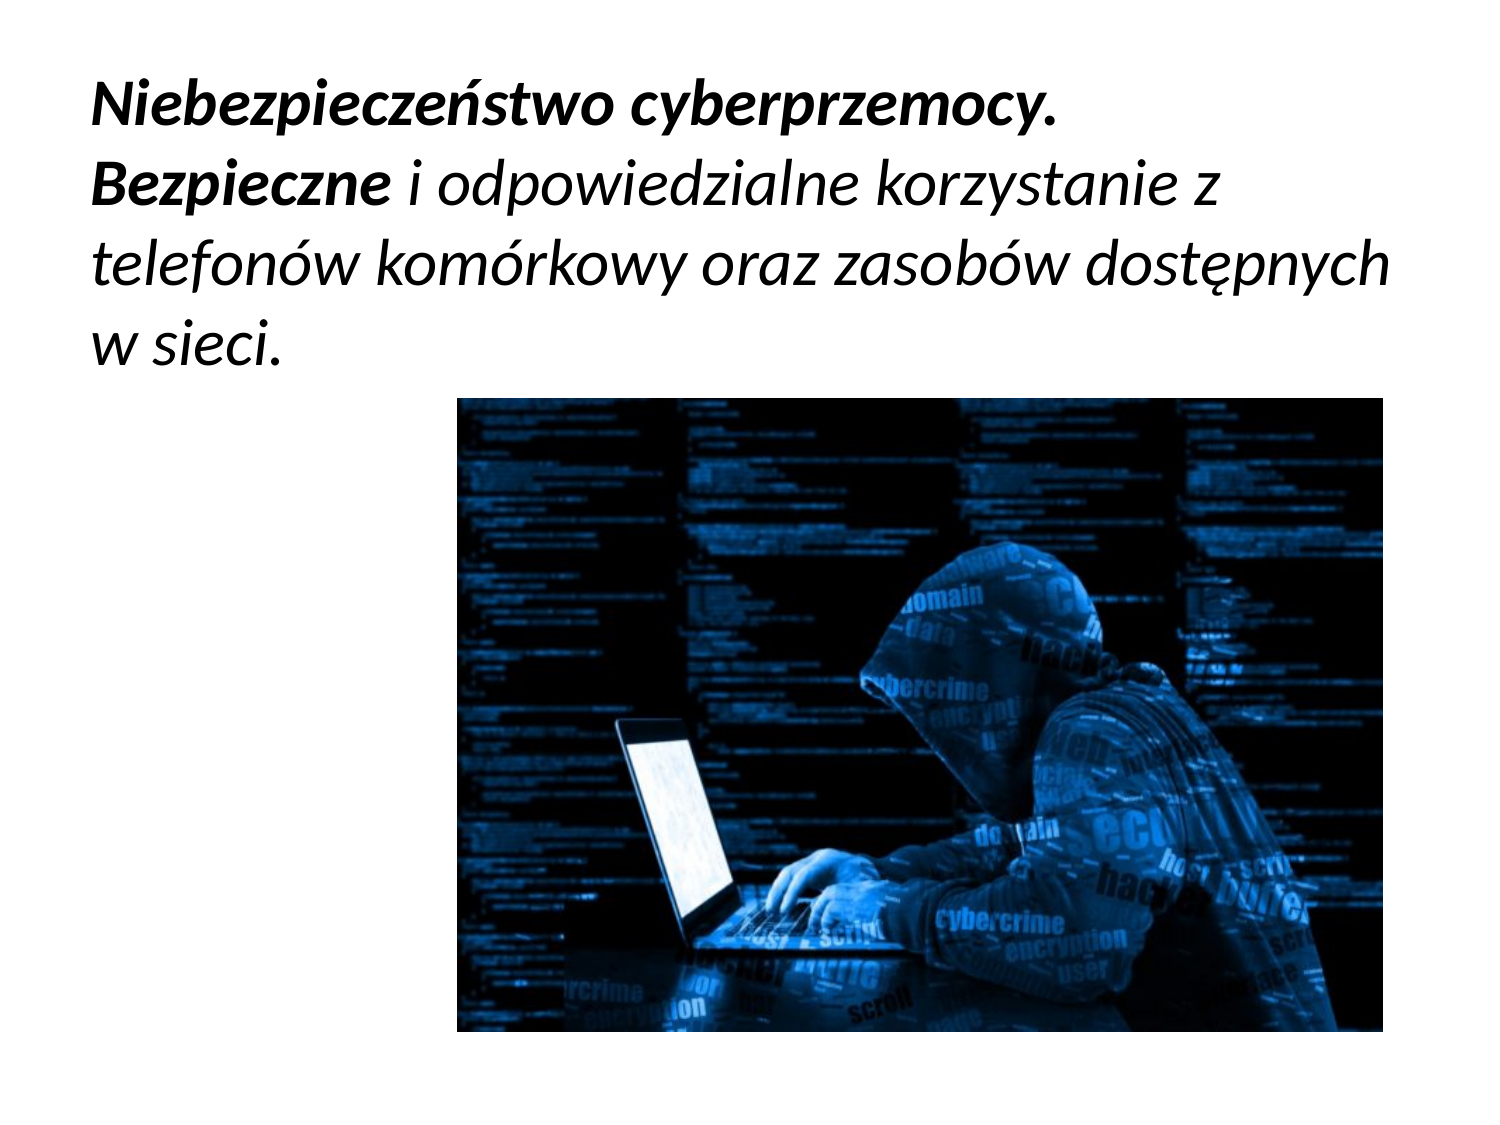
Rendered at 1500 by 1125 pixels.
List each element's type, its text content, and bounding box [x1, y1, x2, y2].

title Niebezpieczeństwo cyberprzemocy. Bezpieczne i odpowiedzialne korzystanie z telefonów komórkowy oraz zasobów dostępnych w sieci. [75, 45, 1425, 233]
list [456, 398, 1384, 1032]
